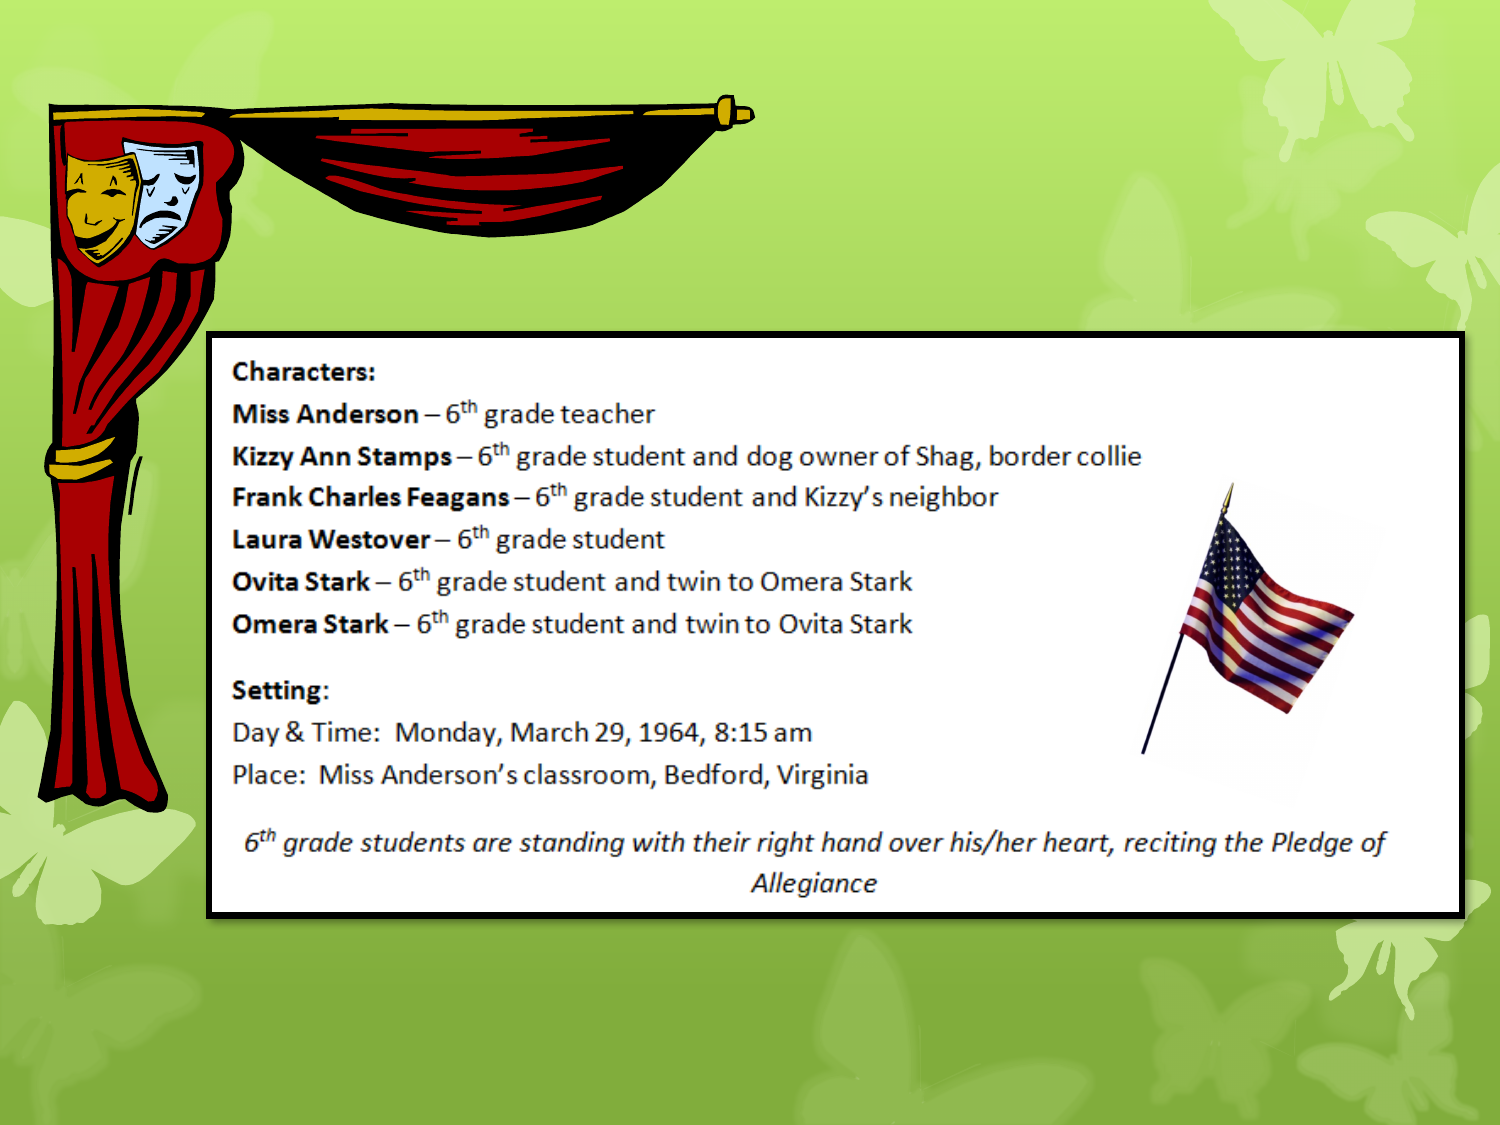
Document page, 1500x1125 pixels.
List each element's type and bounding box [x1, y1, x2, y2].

picture [36, 92, 1460, 913]
